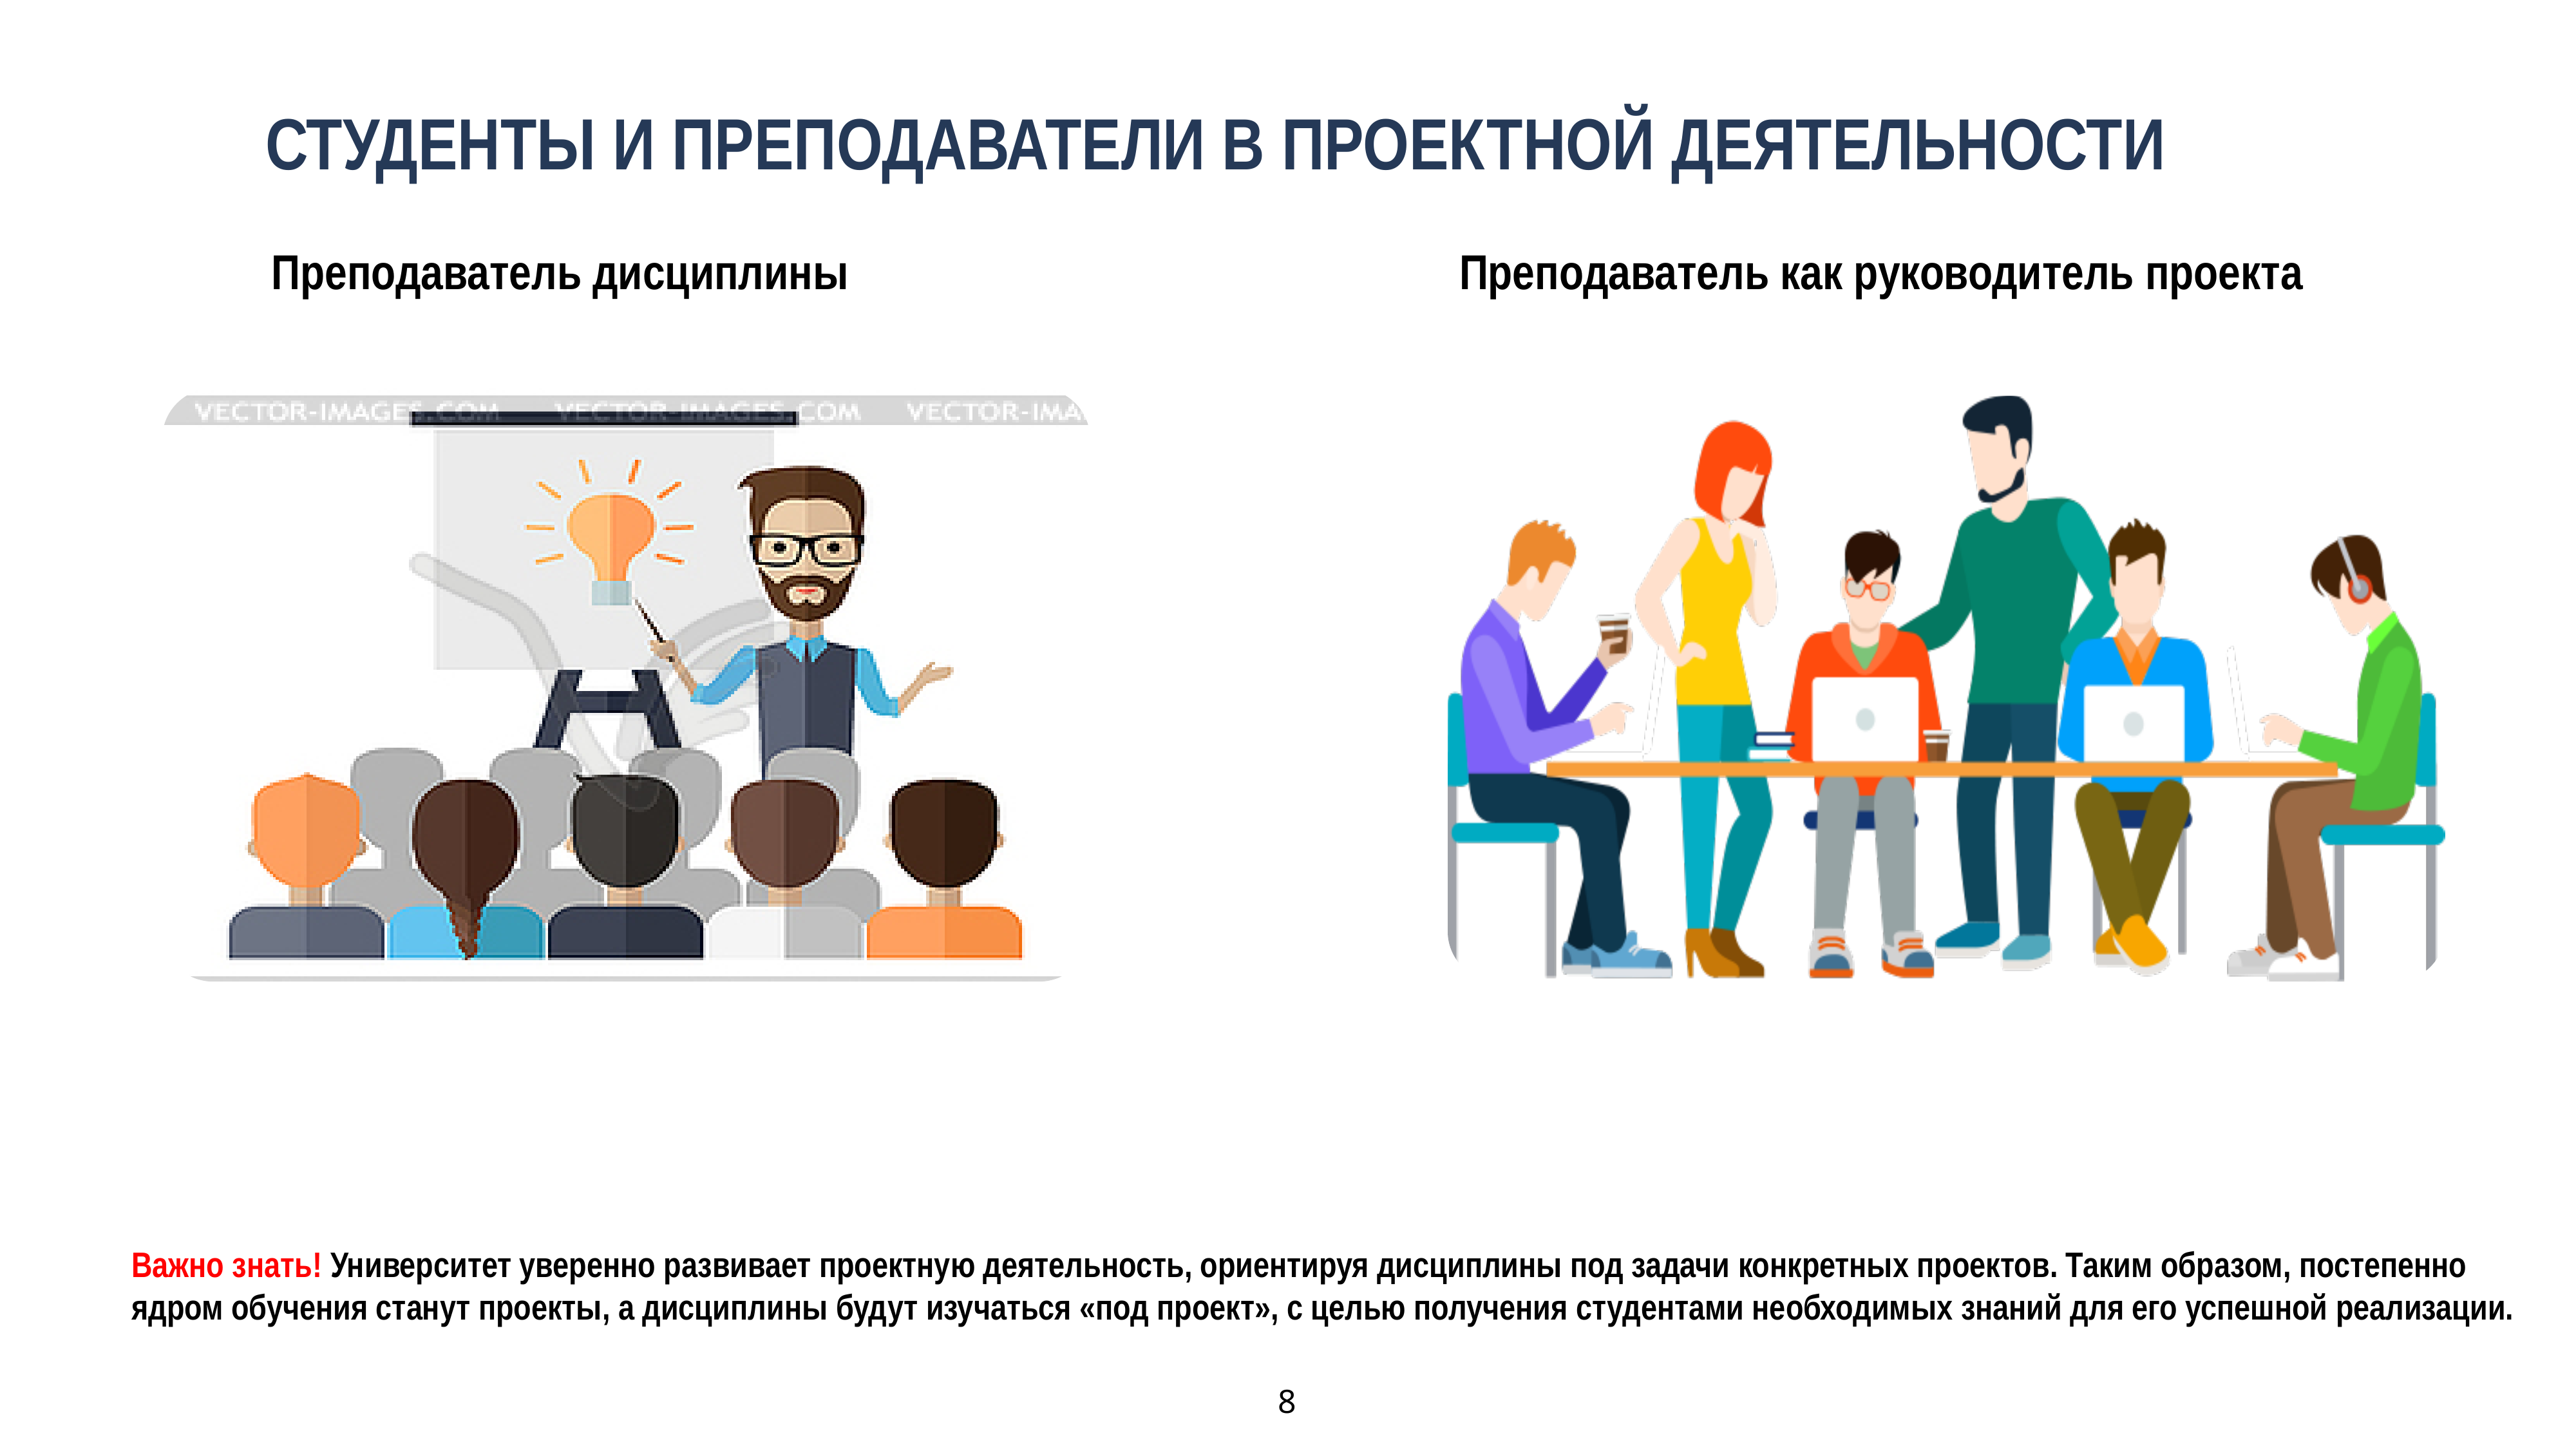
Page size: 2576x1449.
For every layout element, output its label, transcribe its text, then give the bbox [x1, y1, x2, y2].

list Преподаватель дисциплины Преподаватель как руководитель проекта [66, 232, 2510, 348]
picture [162, 388, 1090, 982]
picture [1447, 395, 2445, 982]
title Студенты и преподаватели в проектной деятельности [124, 62, 2308, 193]
slide_number 8 [1260, 1374, 1314, 1428]
text_box Важно знать! Университет уверенно развивает проектную деятельность, ориентируя дисциплины под задачи конкретных проектов. Таким образом, постепенно ядром обучения станут проекты, а дисциплины будут изучаться «под проект», с целью получения студентами необходимых знаний для его успешной реализации. [124, 1234, 2566, 1374]
